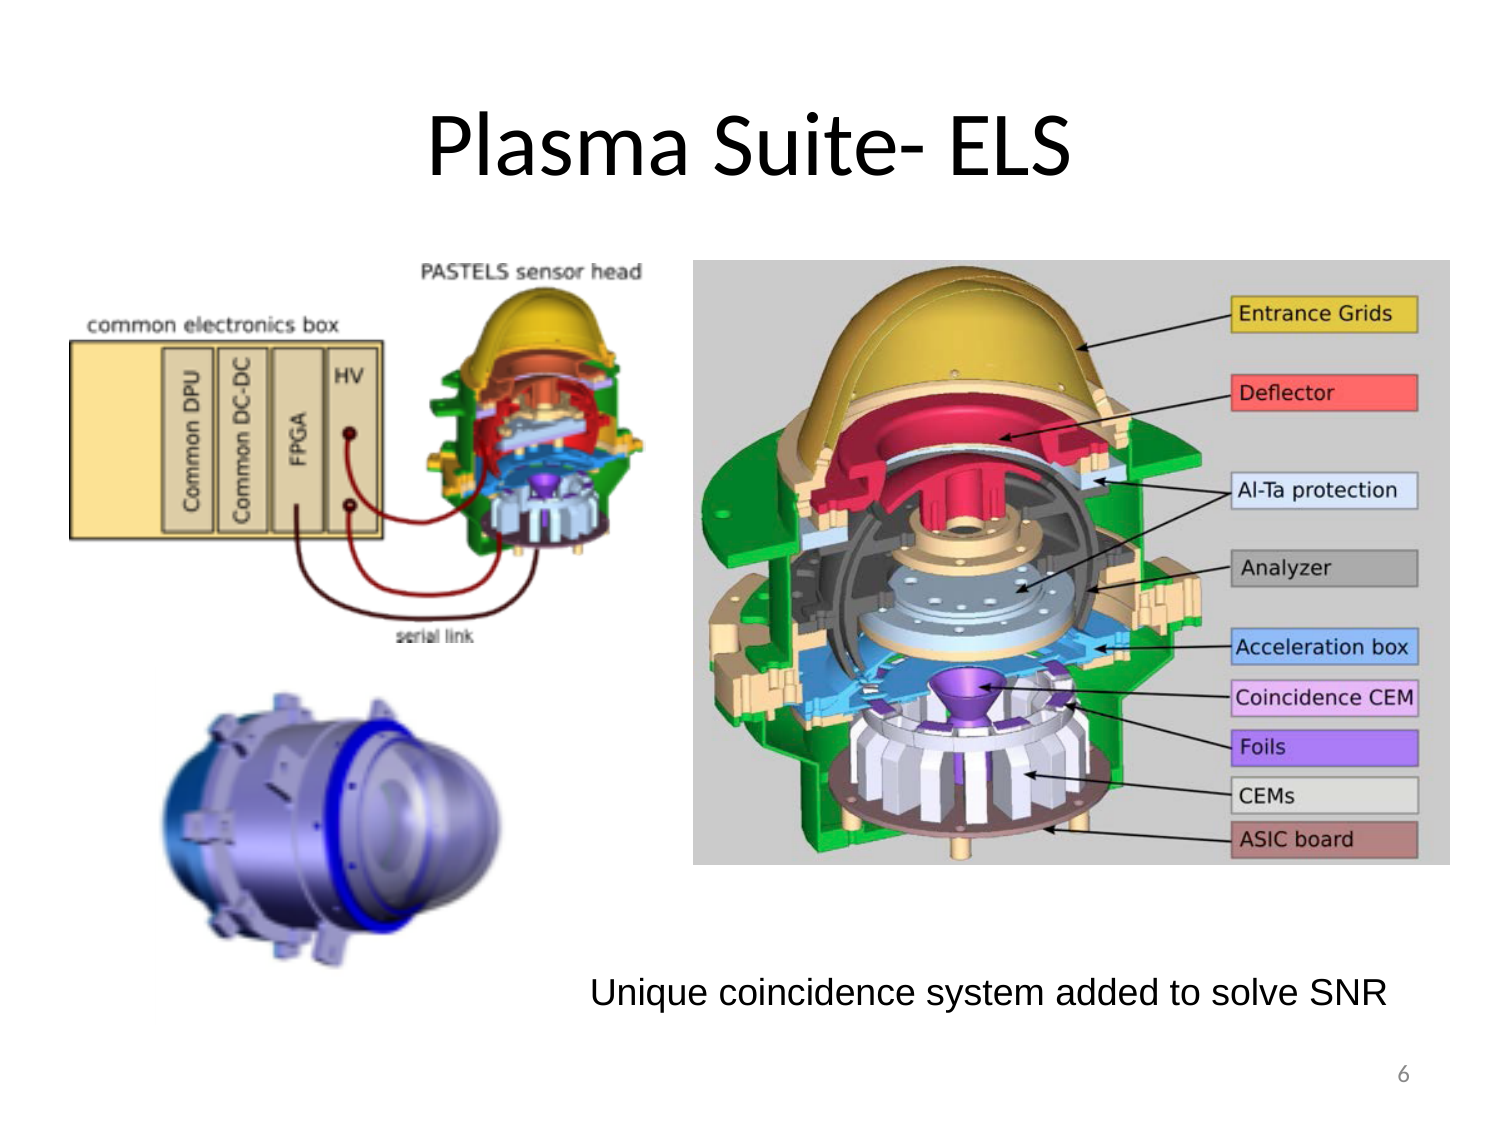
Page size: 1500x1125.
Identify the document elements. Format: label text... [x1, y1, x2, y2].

slide_number 6 [1074, 1042, 1425, 1103]
picture [154, 667, 513, 1026]
picture [693, 260, 1451, 865]
picture [69, 263, 647, 643]
text_box Unique coincidence system added to solve SNR [575, 960, 1450, 1021]
title Plasma Suite- ELS [75, 45, 1425, 233]
